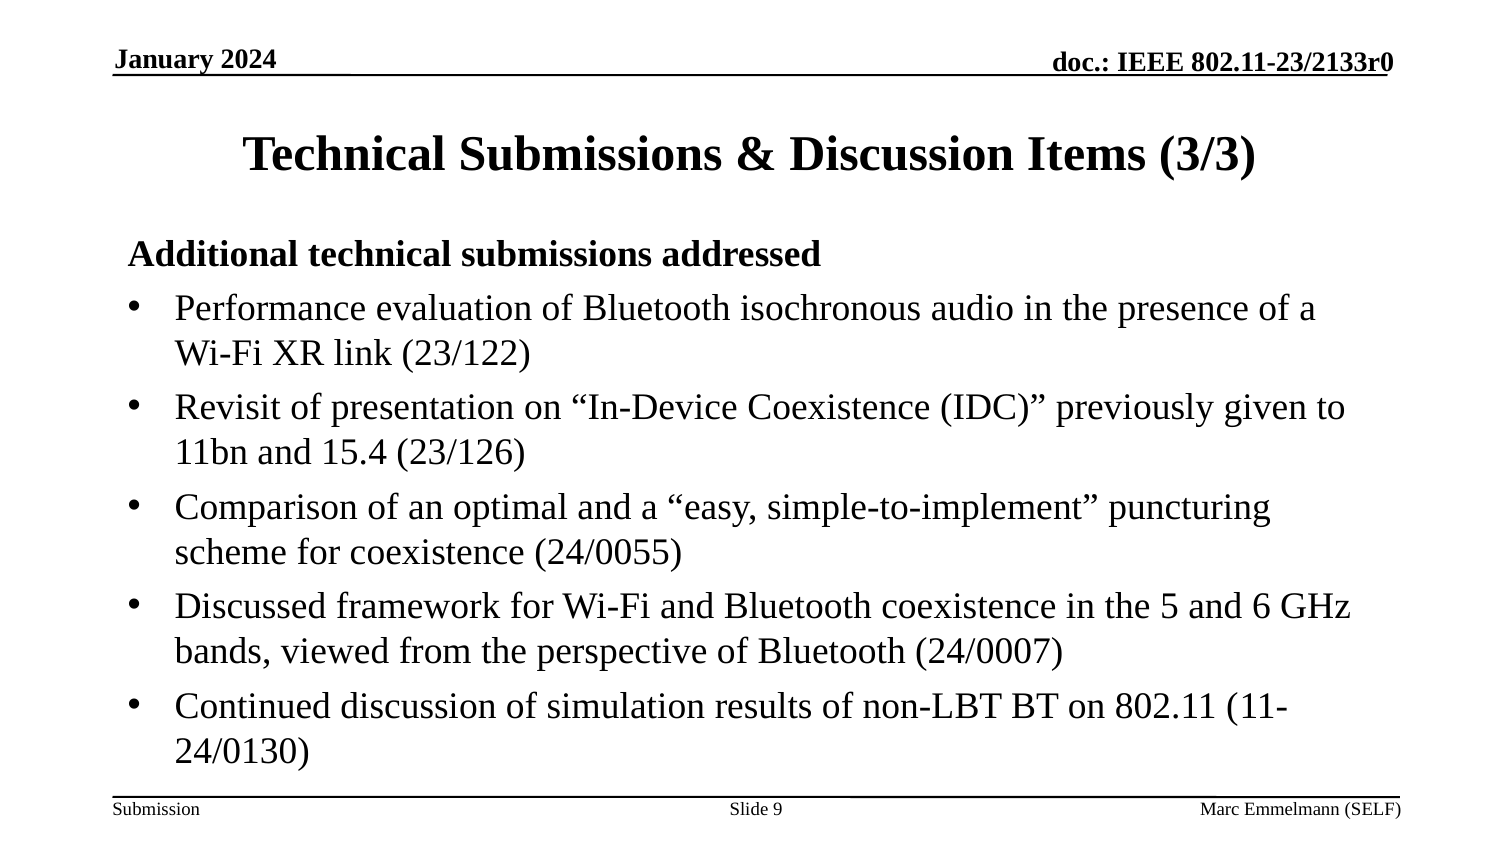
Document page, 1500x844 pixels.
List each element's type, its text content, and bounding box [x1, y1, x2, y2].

title Technical Submissions & Discussion Items (3/3) [112, 84, 1388, 216]
slide_number Slide 9 [712, 796, 800, 842]
list Additional technical submissions addressed Performance evaluation of Bluetooth isochronous audio in the presence of a Wi-Fi XR link (23/122) Revisit of presentation on “In-Device Coexistence (IDC)” previously given to 11bn and 15.4 (23/126) Comparison of an optimal and a “easy, simple-to-implement” puncturing scheme for coexistence (24/0055) Discussed framework for Wi-Fi and Bluetooth coexistence in the 5 and 6 GHz bands, viewed from the perspective of Bluetooth (24/0007) Continued discussion of simulation results of non-LBT BT on 802.11 (11-24/0130) [112, 220, 1388, 728]
footer Marc Emmelmann (SELF) [878, 796, 1402, 820]
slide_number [114, 40, 423, 75]
